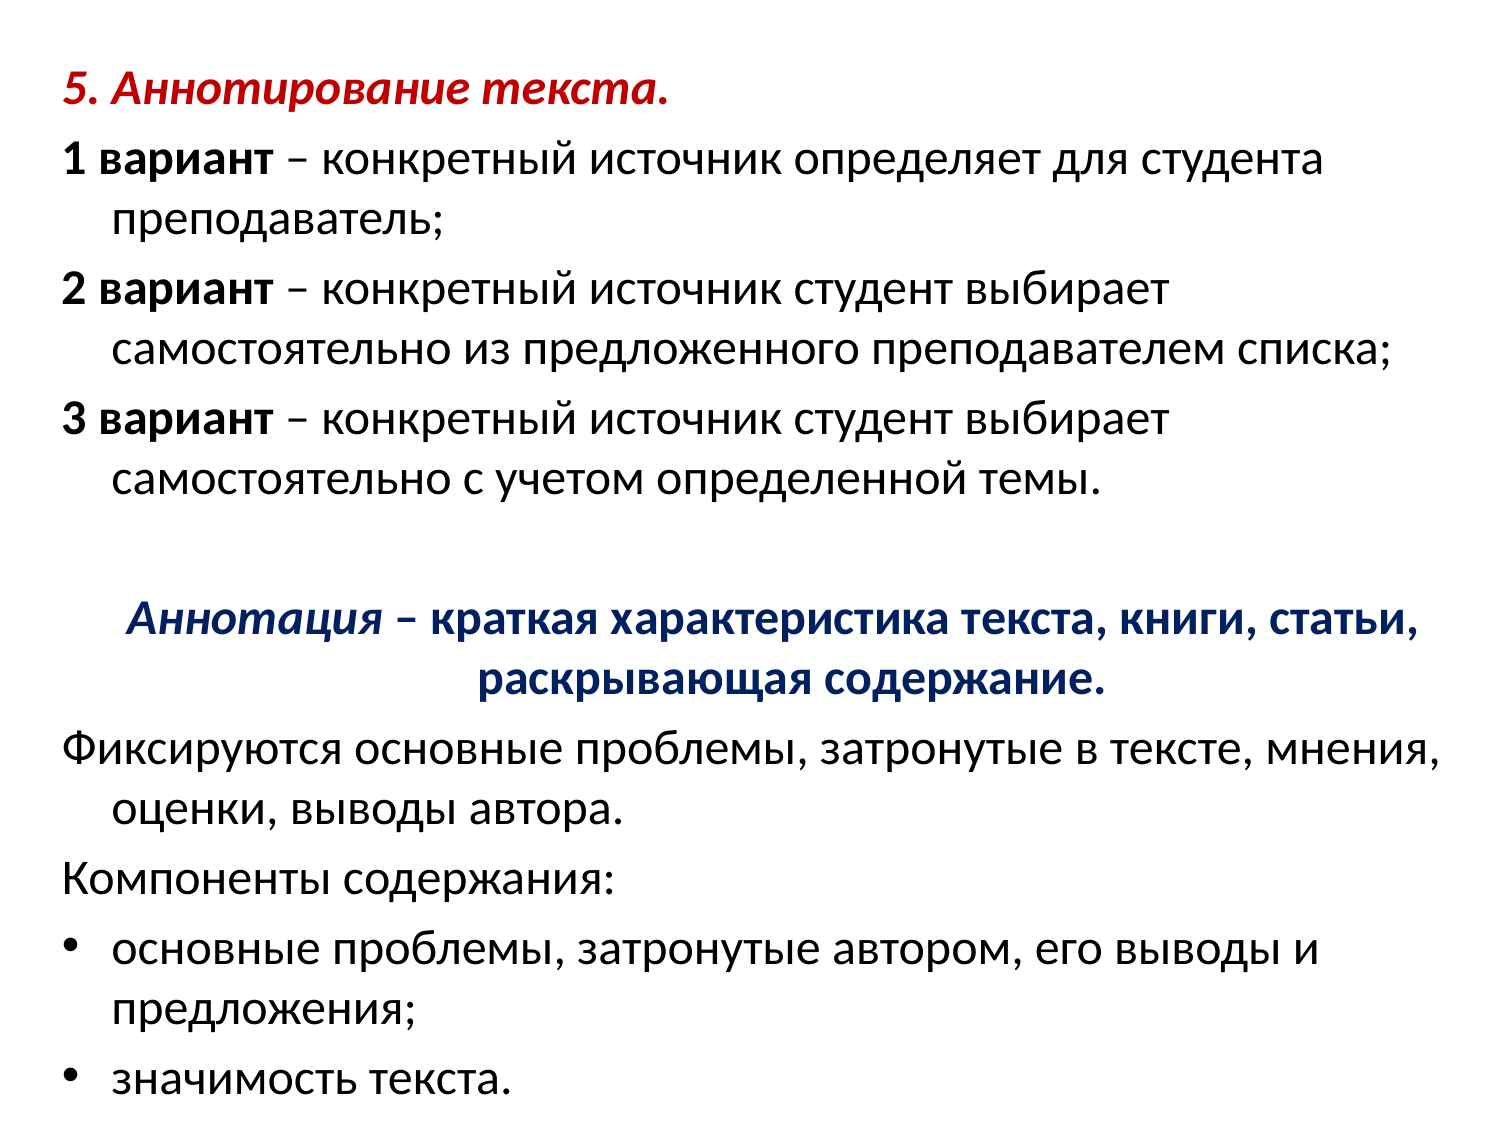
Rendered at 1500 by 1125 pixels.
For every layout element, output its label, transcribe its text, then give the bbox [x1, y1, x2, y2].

list 5. Аннотирование текста. 1 вариант – конкретный источник определяет для студента преподаватель; 2 вариант – конкретный источник студент выбирает самостоятельно из предложенного преподавателем списка; 3 вариант – конкретный источник студент выбирает самостоятельно с учетом определенной темы. Аннотация – краткая характеристика текста, книги, статьи, раскрывающая содержание. Фиксируются основные проблемы, затронутые в тексте, мнения, оценки, выводы автора. Компоненты содержания: основные проблемы, затронутые автором, его выводы и предложения; значимость текста. [46, 46, 1500, 1125]
